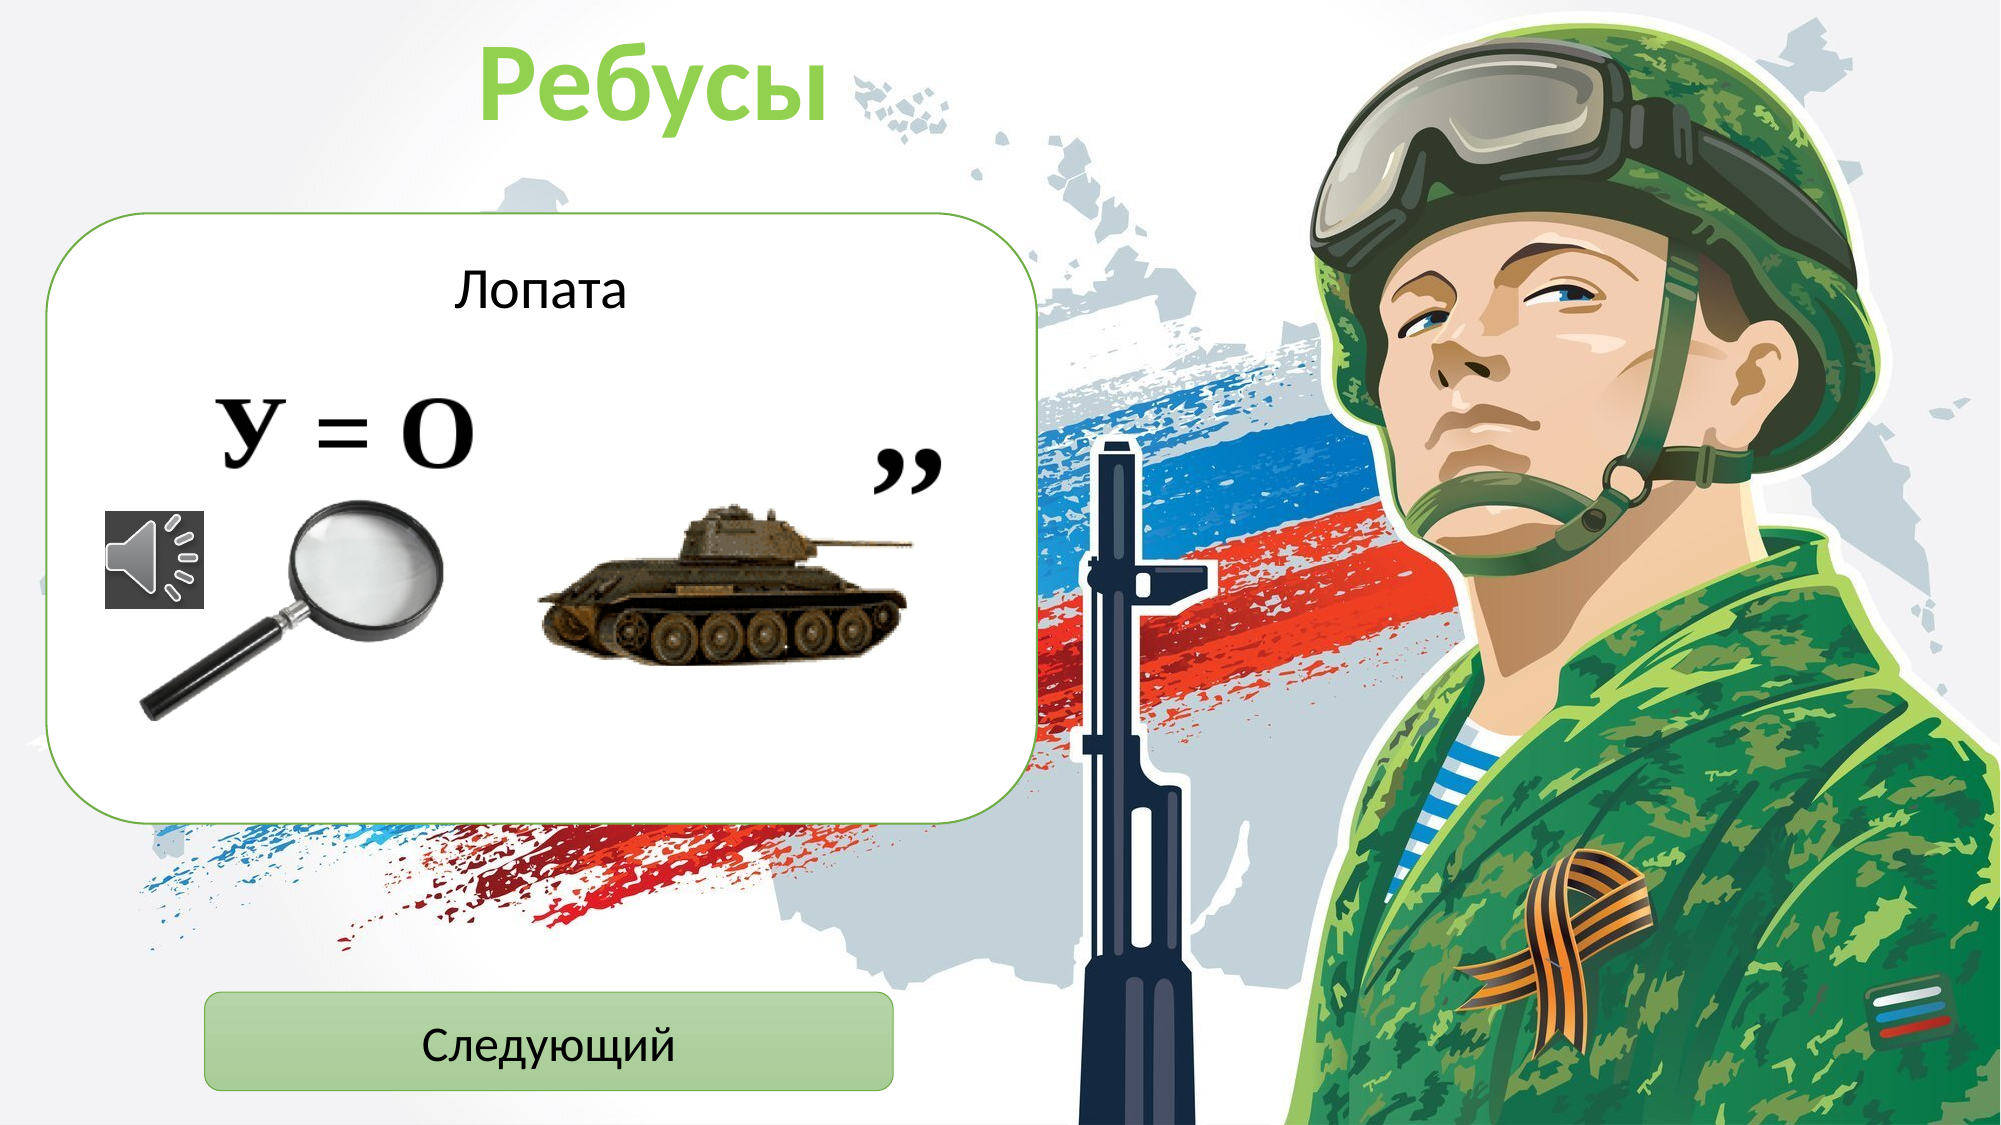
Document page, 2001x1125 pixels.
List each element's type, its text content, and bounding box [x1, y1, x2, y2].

picture [0, 0, 2001, 1125]
text_box Лопата [45, 212, 1038, 825]
text_box Следующий [204, 991, 894, 1092]
text_box Ребусы [462, 0, 847, 150]
